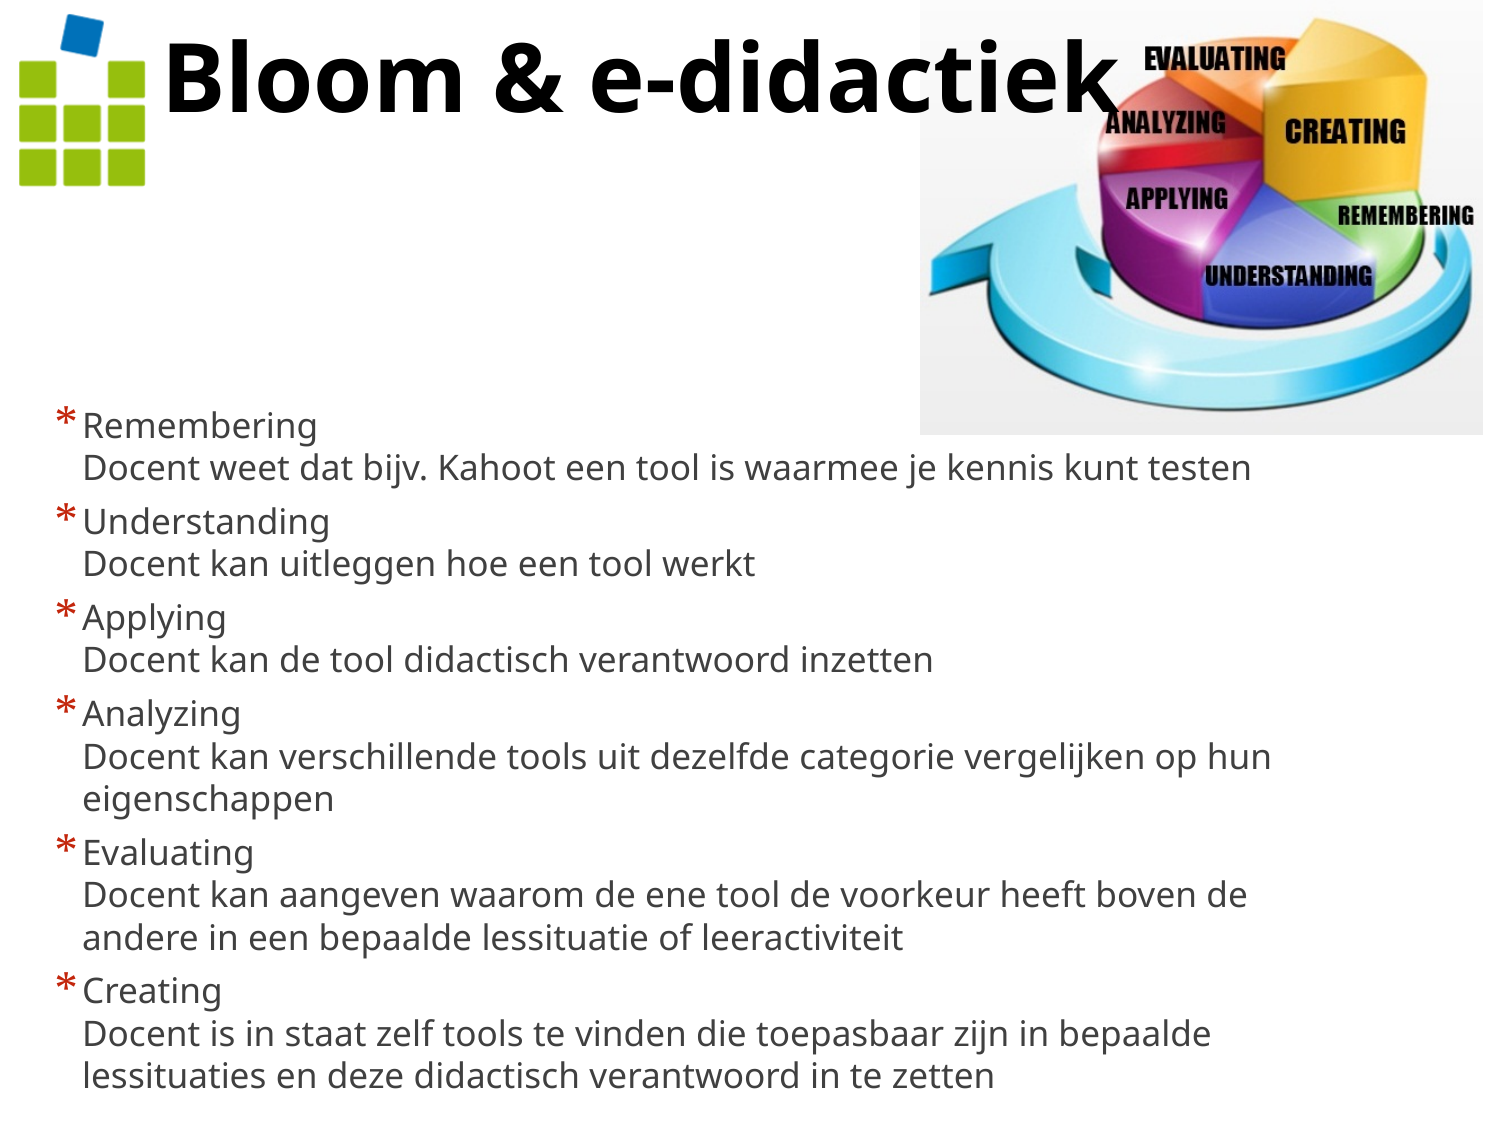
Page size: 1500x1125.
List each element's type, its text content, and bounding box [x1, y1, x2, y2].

picture [17, 3, 147, 197]
title Bloom & e-didactiek [146, 8, 914, 197]
title Bloom & e-didactiek [1488, 8, 1495, 197]
picture [919, 0, 1484, 435]
list Remembering Docent weet dat bijv. Kahoot een tool is waarmee je kennis kunt testen Understanding Docent kan uitleggen hoe een tool werkt Applying Docent kan de tool didactisch verantwoord inzetten Analyzing Docent kan verschillende tools uit dezelfde categorie vergelijken op hun eigenschappen Evaluating Docent kan aangeven waarom de ene tool de voorkeur heeft boven de andere in een bepaalde lessituatie of leeractiviteit Creating Docent is in staat zelf tools te vinden die toepasbaar zijn in bepaalde lessituaties en deze didactisch verantwoord in te zetten [33, 395, 1327, 1110]
